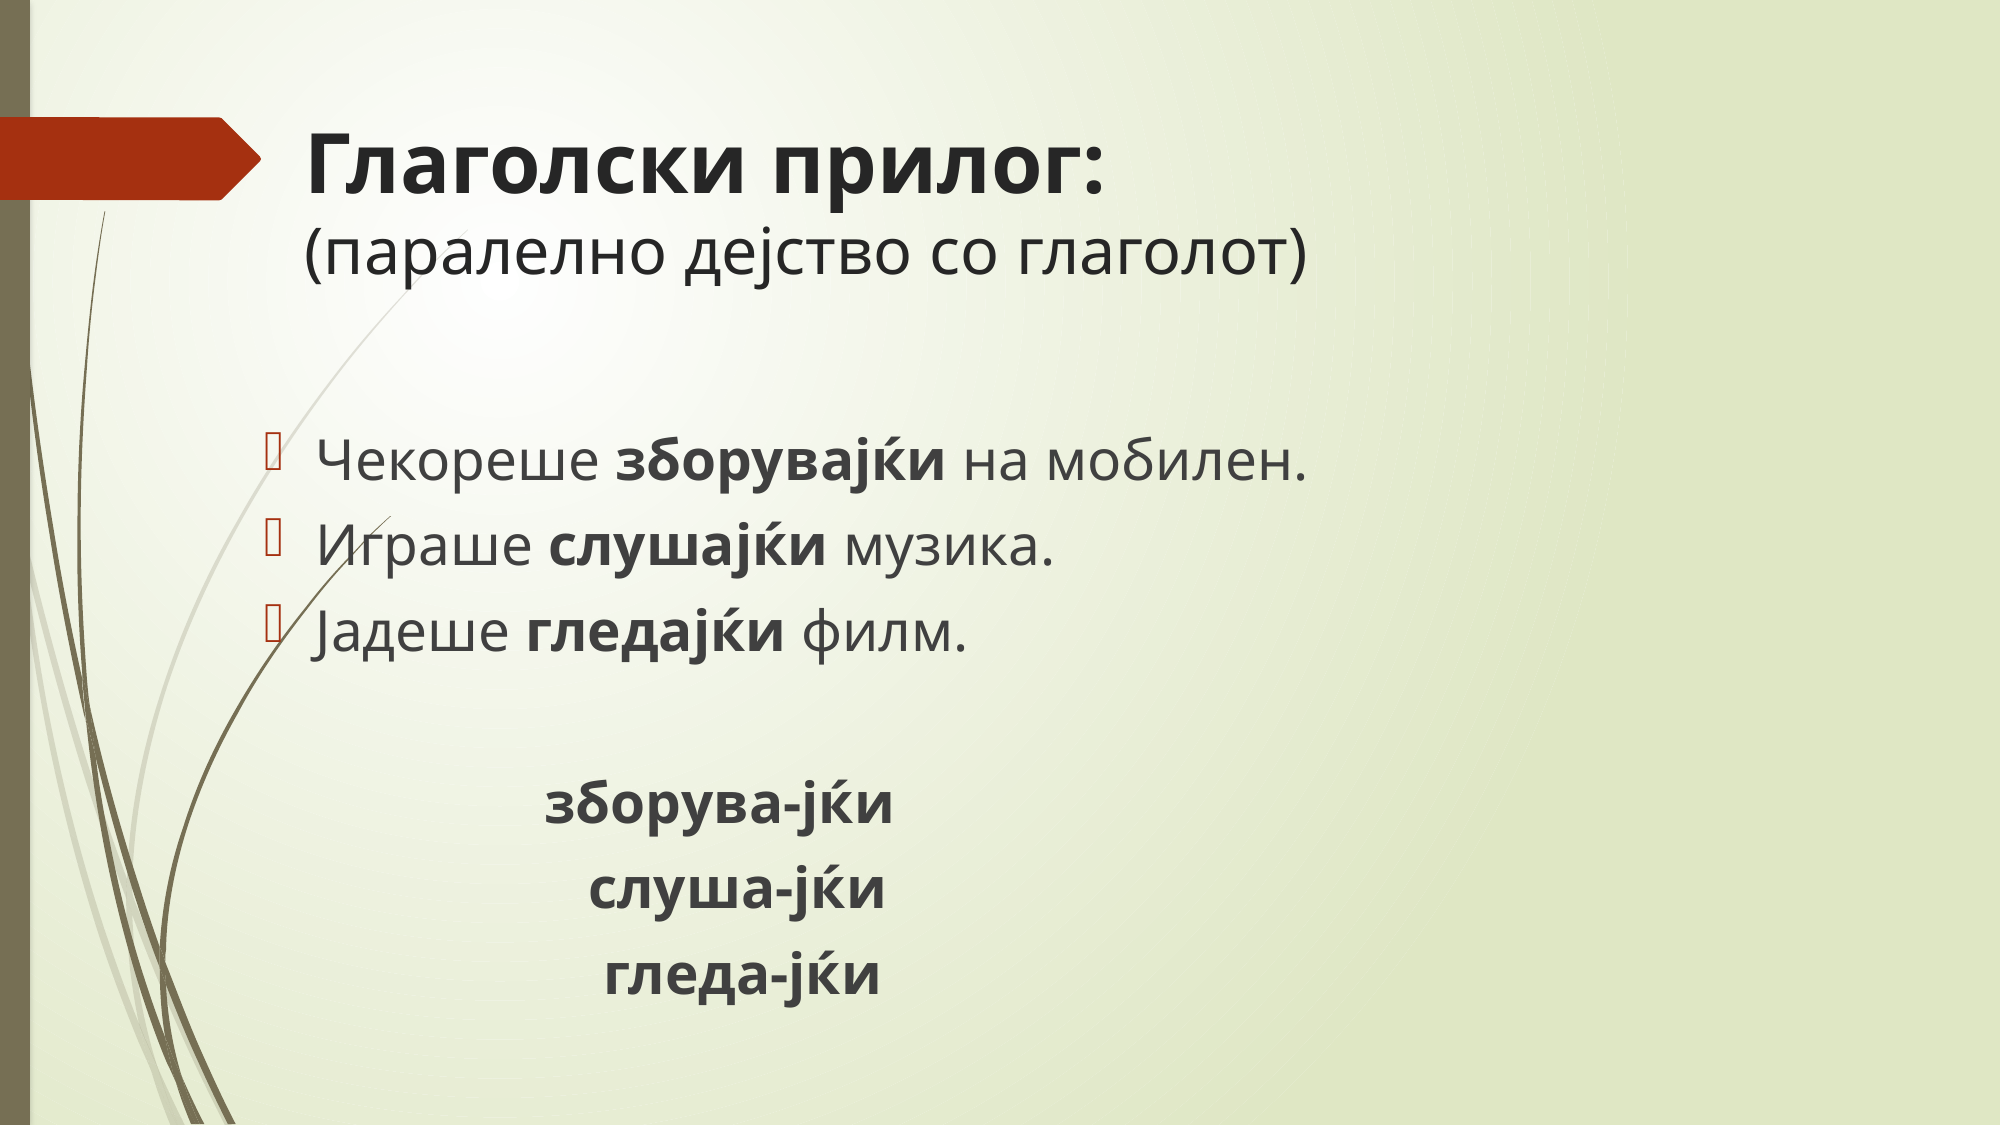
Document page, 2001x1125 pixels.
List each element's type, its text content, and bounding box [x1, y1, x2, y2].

list Чекореше зборувајќи на мобилен. Играше слушајќи музика. Јадеше гледајќи филм. зборува-јќи слуша-јќи гледа-јќи [248, 415, 1888, 1020]
title Глаголски прилог: (паралелно дејство со глаголот) [289, 102, 1888, 313]
